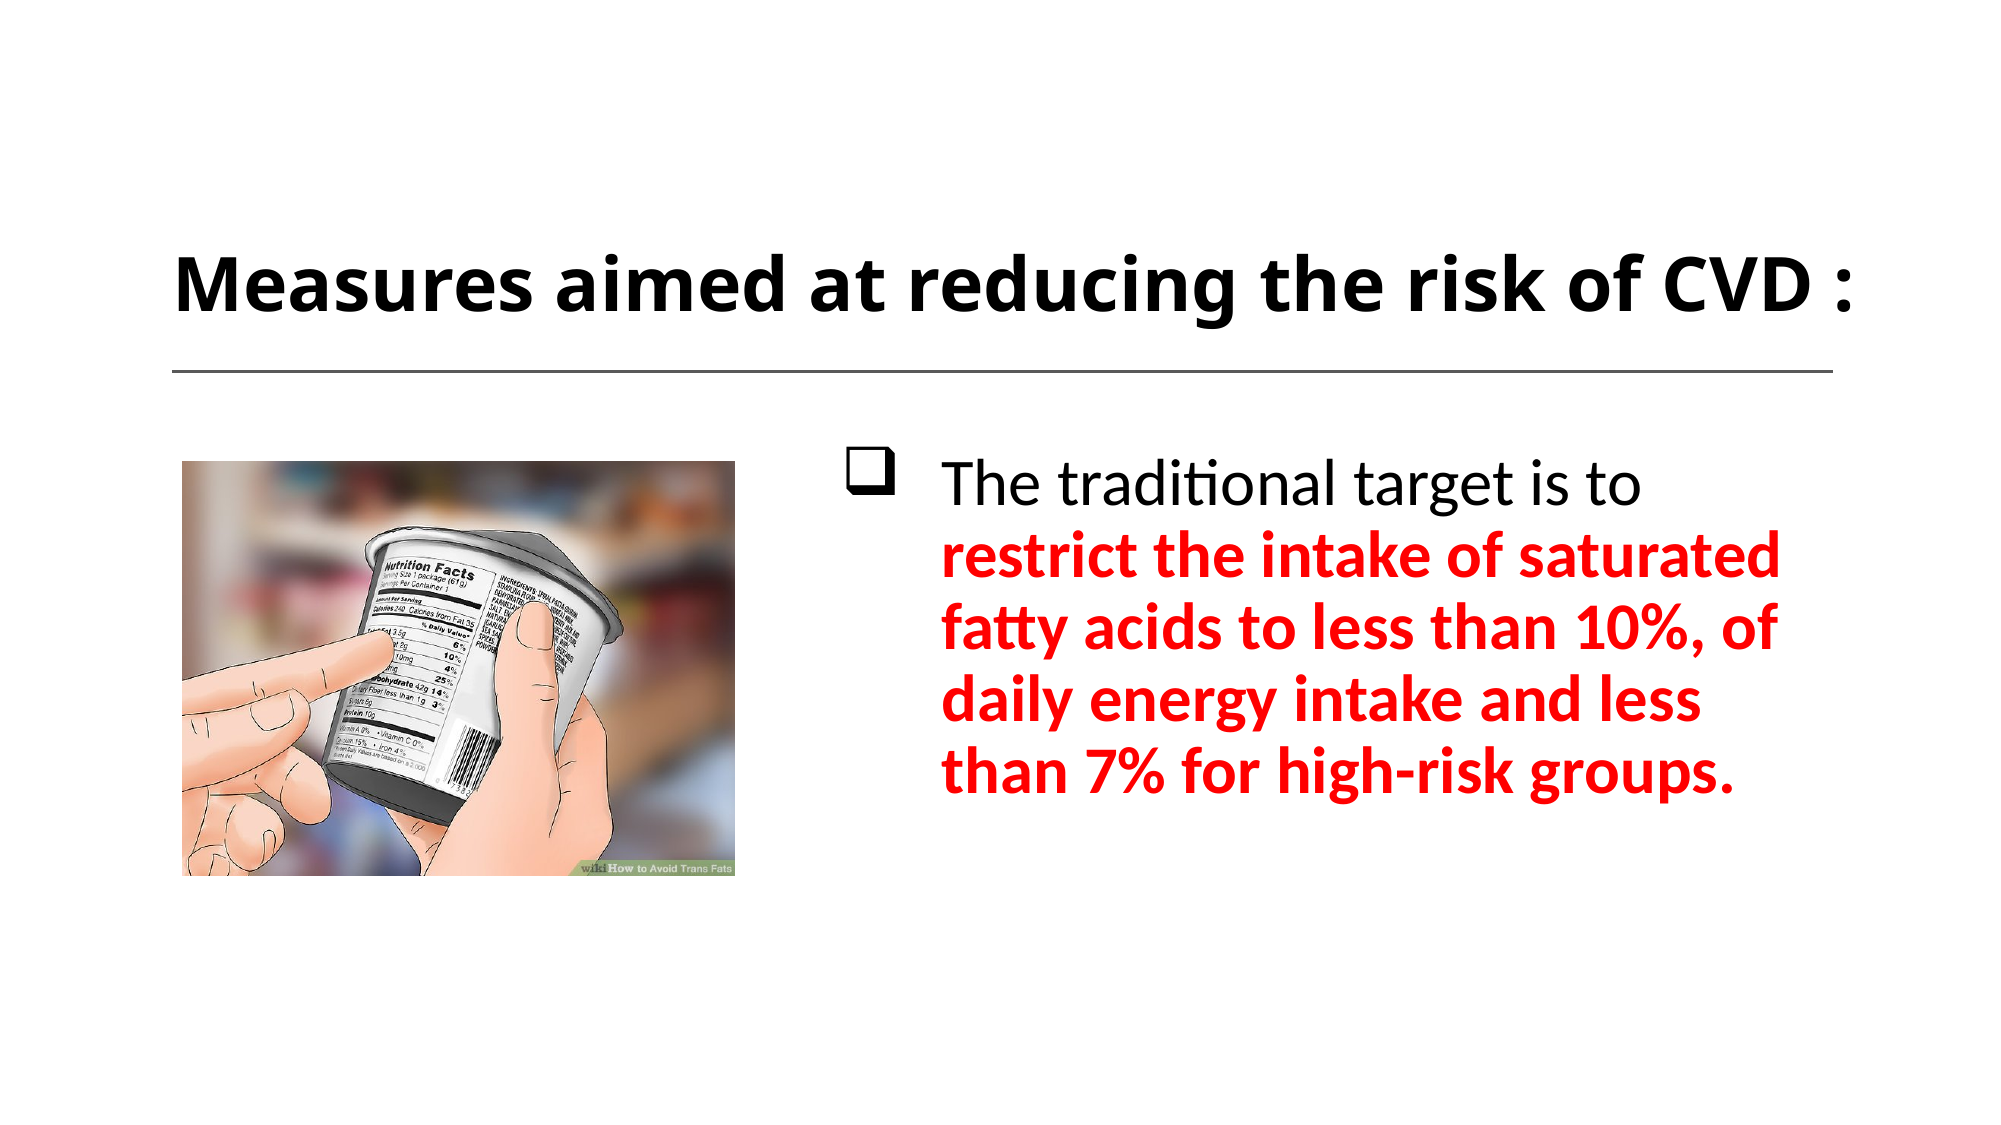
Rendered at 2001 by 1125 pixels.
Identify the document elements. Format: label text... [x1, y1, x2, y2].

picture [182, 461, 735, 876]
list The traditional target is to restrict the intake of saturated fatty acids to less than 10%, of daily energy intake and less than 7% for high-risk groups. [812, 440, 1844, 968]
title Measures aimed at reducing the risk of CVD : [157, 160, 1895, 335]
